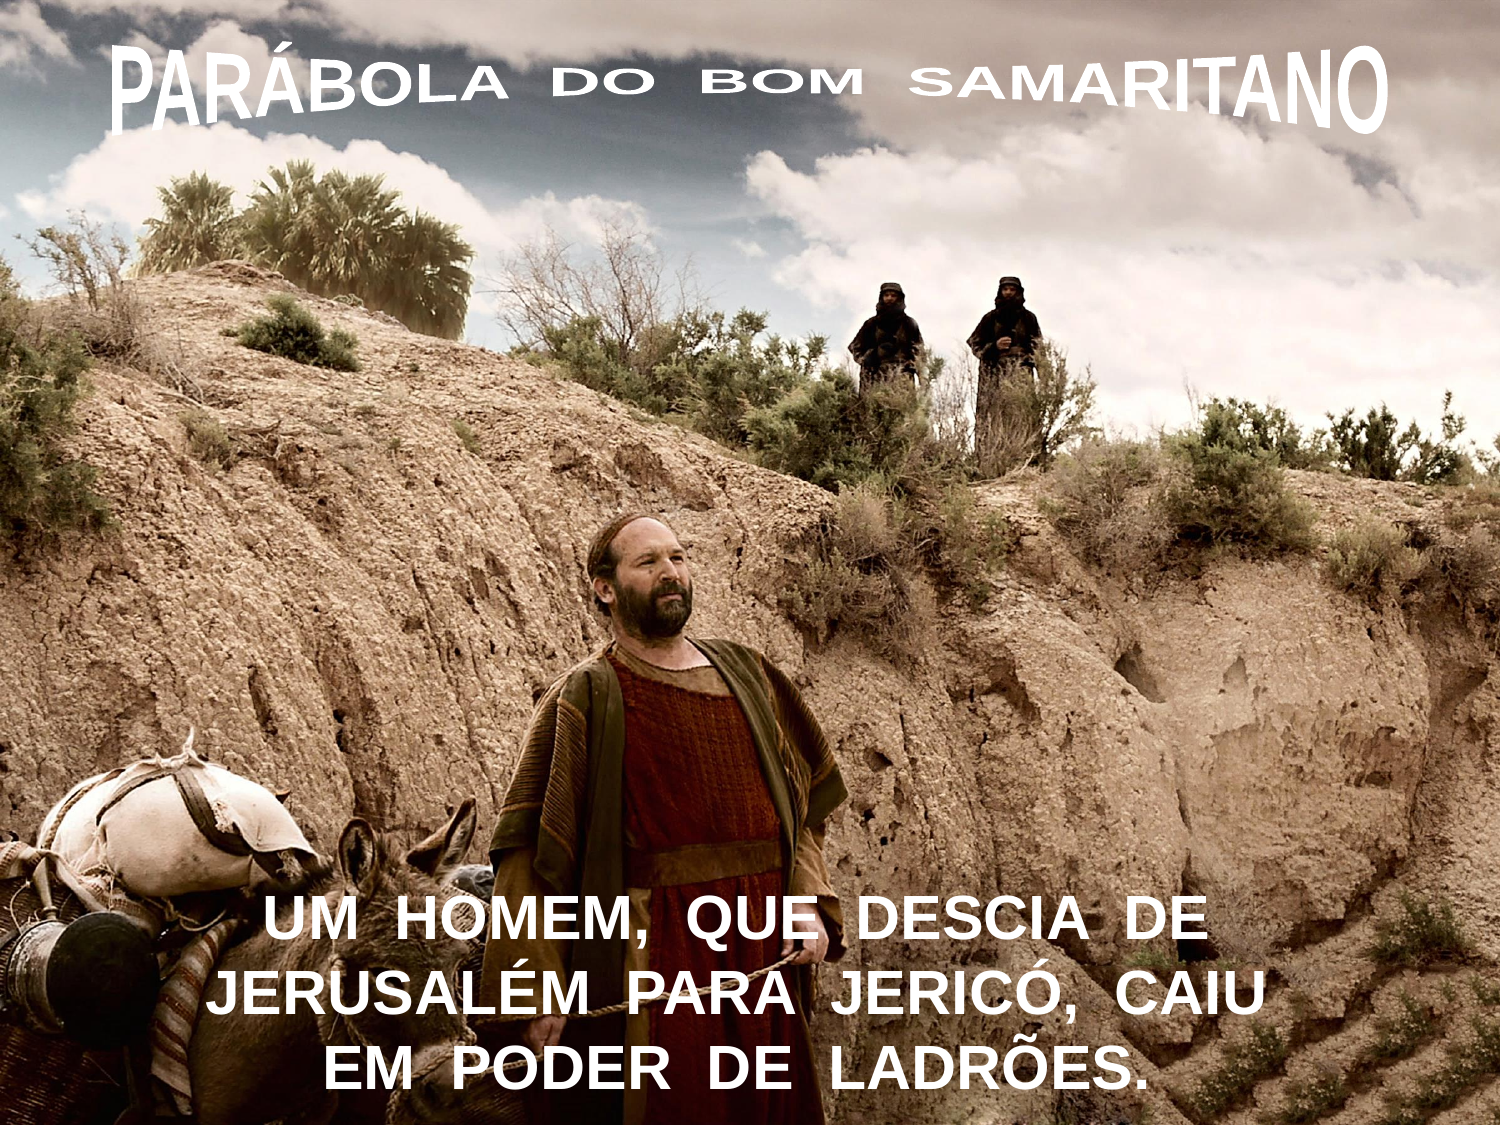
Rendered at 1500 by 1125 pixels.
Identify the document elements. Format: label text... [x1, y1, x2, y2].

picture [0, 0, 1500, 1125]
text_box UM HOMEM, QUE DESCIA DE JERUSALÉM PARA JERICÓ, CAIU EM PODER DE LADRÕES. [6, 869, 1500, 1110]
